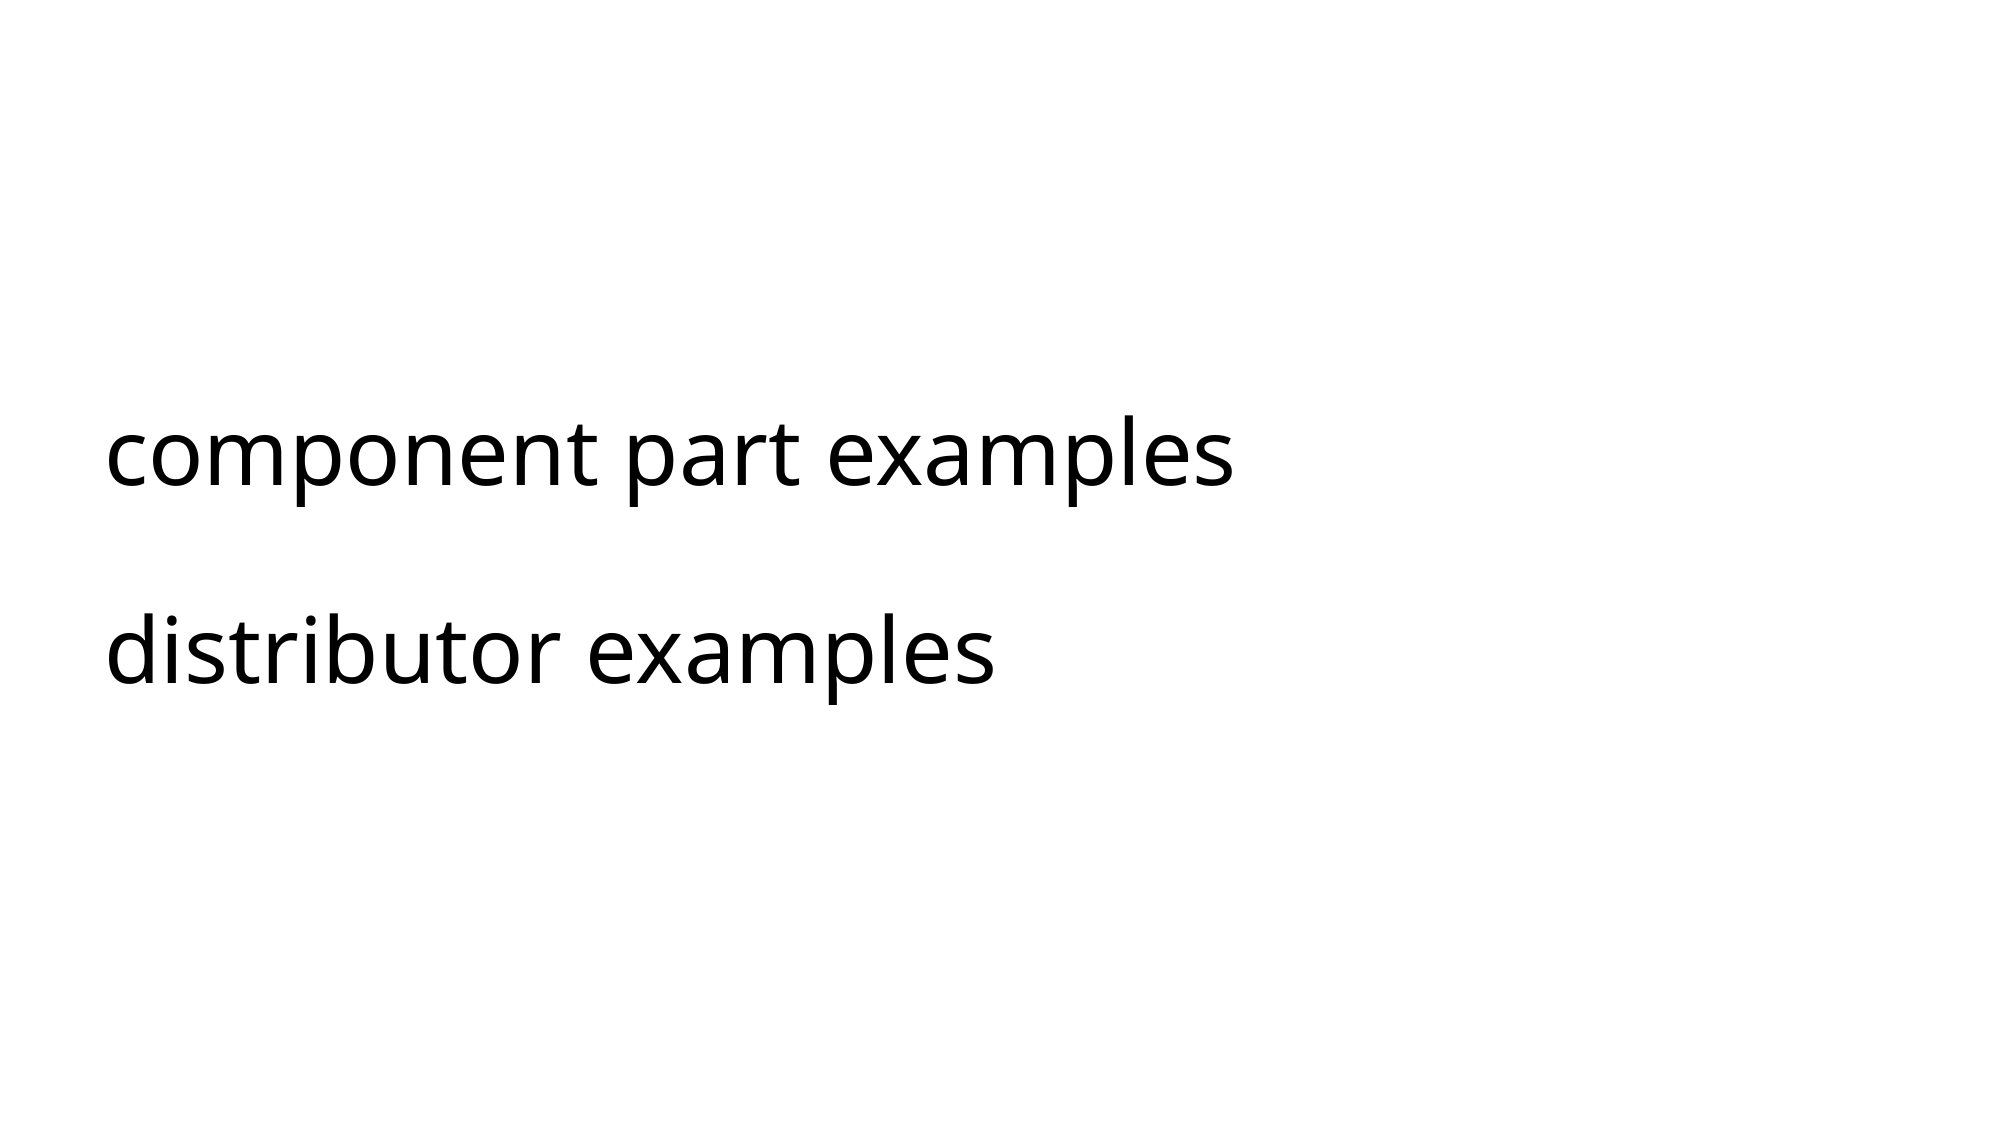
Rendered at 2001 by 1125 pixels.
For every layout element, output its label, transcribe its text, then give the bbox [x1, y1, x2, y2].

title component part examples distributor examples [89, 59, 1863, 1050]
